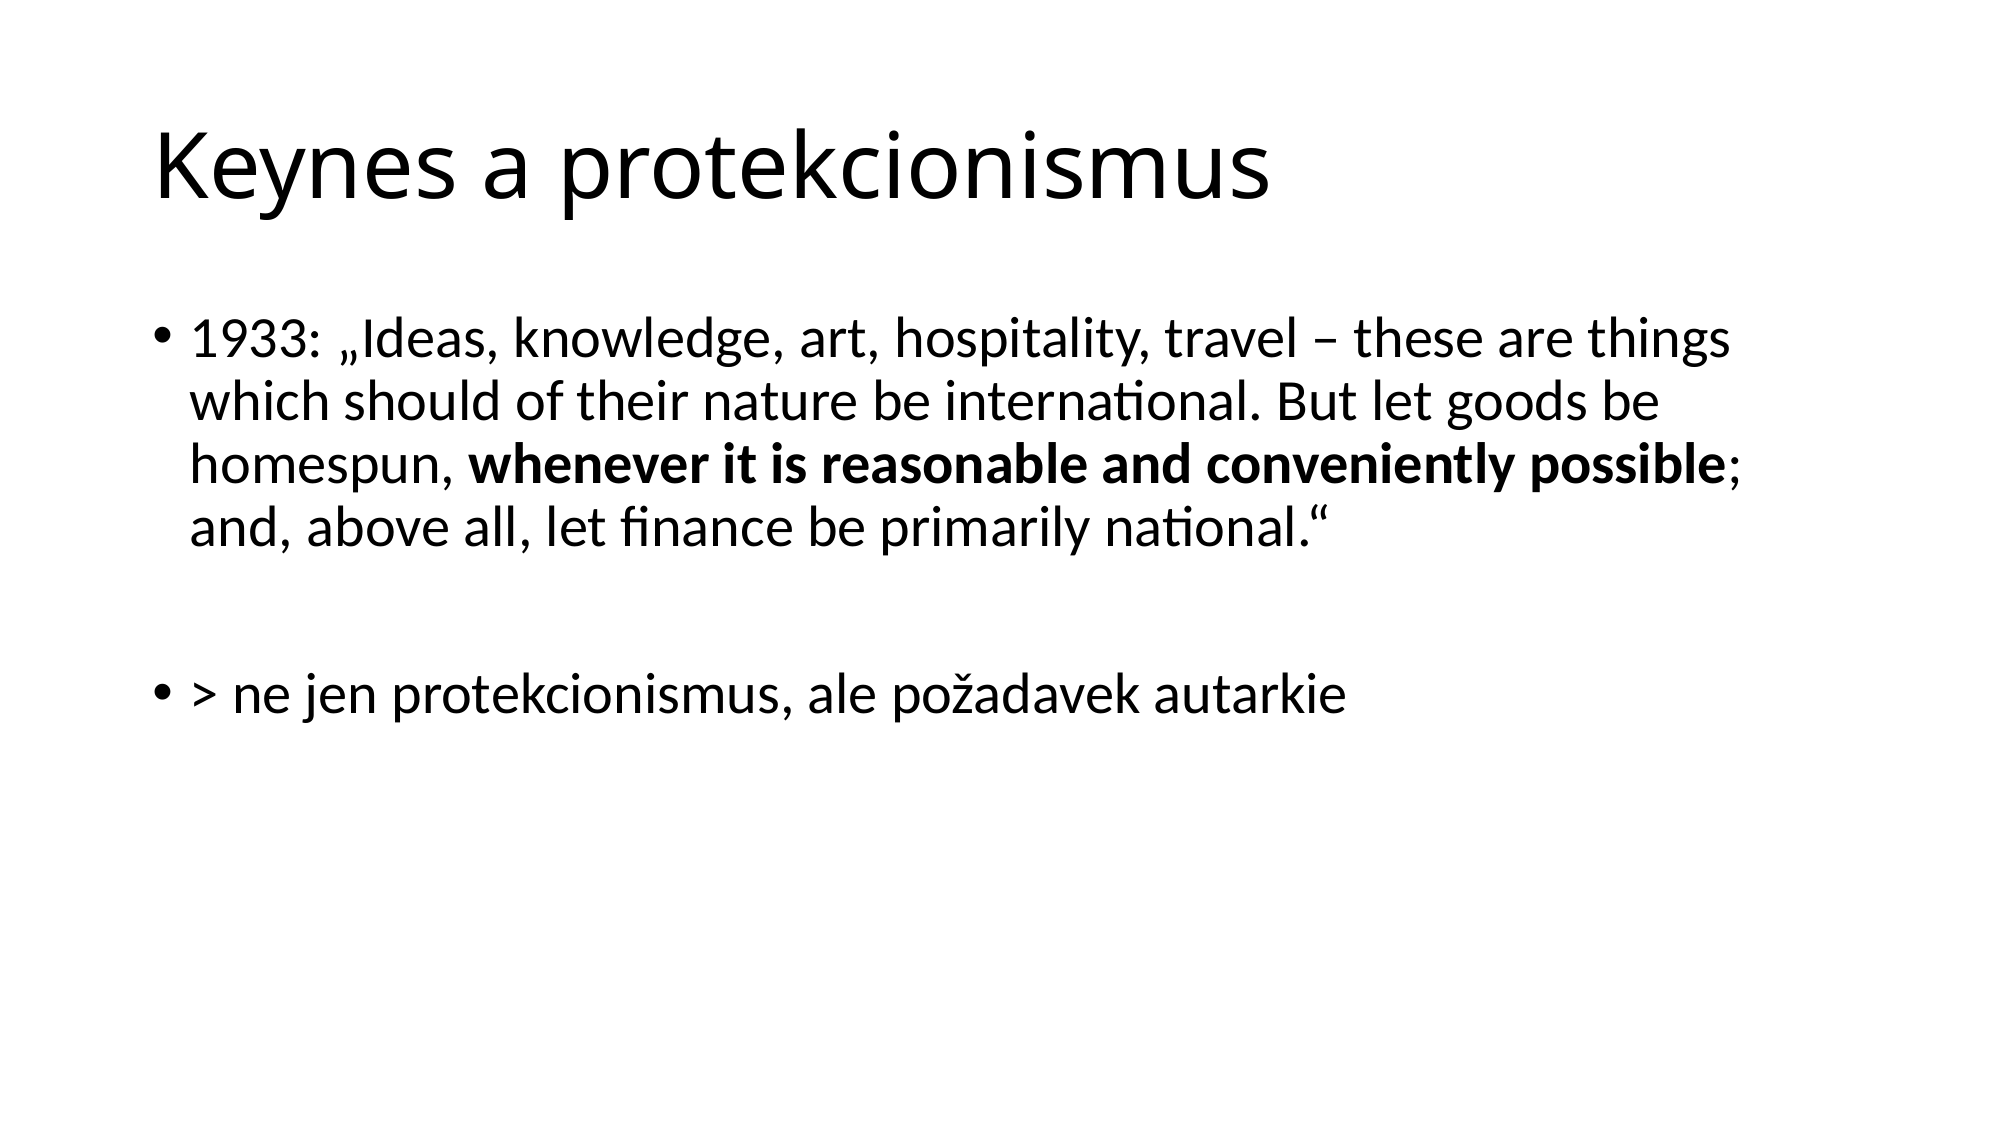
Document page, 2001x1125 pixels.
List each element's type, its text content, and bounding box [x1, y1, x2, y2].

title Keynes a protekcionismus [137, 59, 1863, 278]
list 1933: „Ideas, knowledge, art, hospitality, travel – these are things which should of their nature be international. But let goods be homespun, whenever it is reasonable and conveniently possible; and, above all, let finance be primarily national.“ > ne jen protekcionismus, ale požadavek autarkie [137, 299, 1863, 1014]
